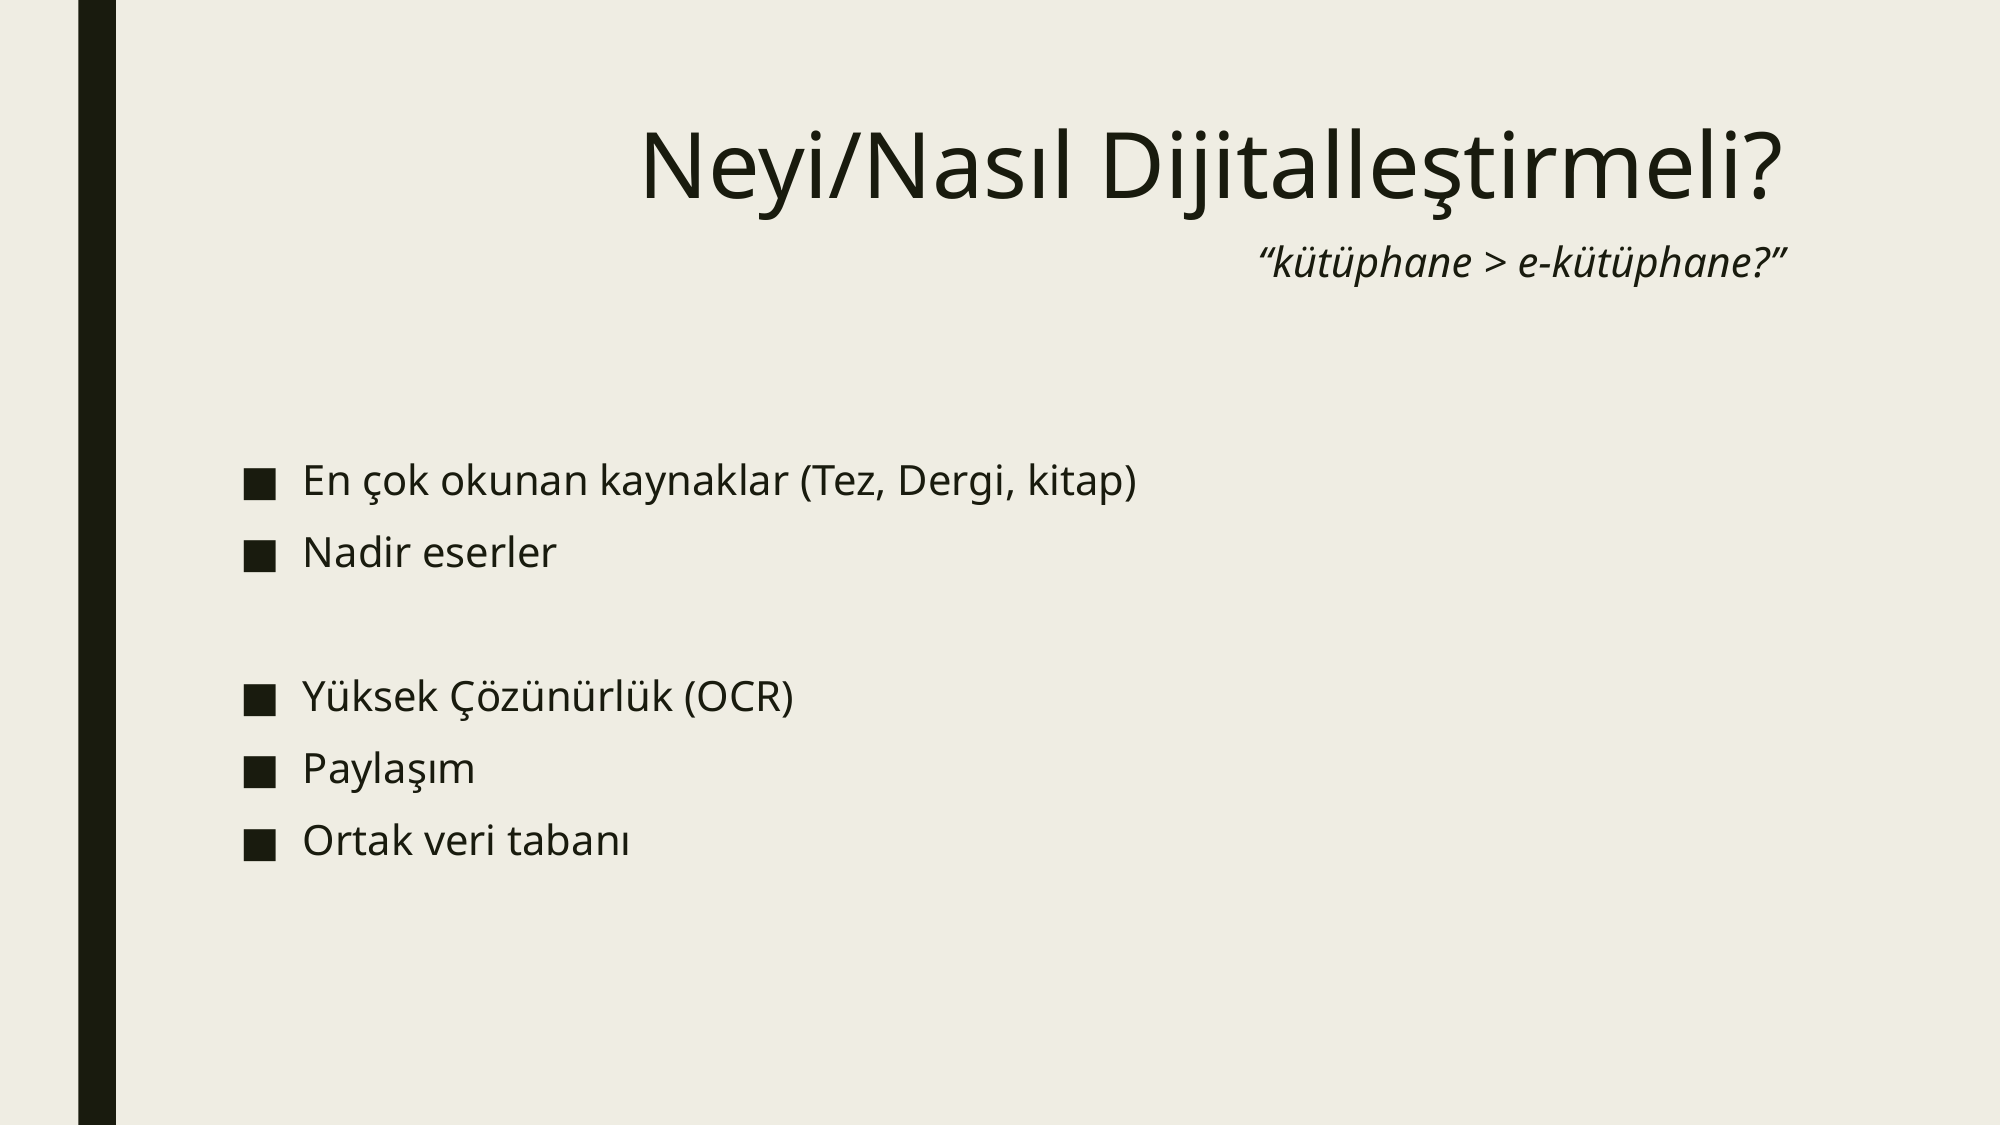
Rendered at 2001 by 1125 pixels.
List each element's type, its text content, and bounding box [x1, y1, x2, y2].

list En çok okunan kaynaklar (Tez, Dergi, kitap) Nadir eserler Yüksek Çözünürlük (OCR) Paylaşım Ortak veri tabanı [225, 375, 1420, 963]
title Neyi/Nasıl Dijitalleştirmeli? “kütüphane > e-kütüphane?” [225, 112, 1800, 357]
